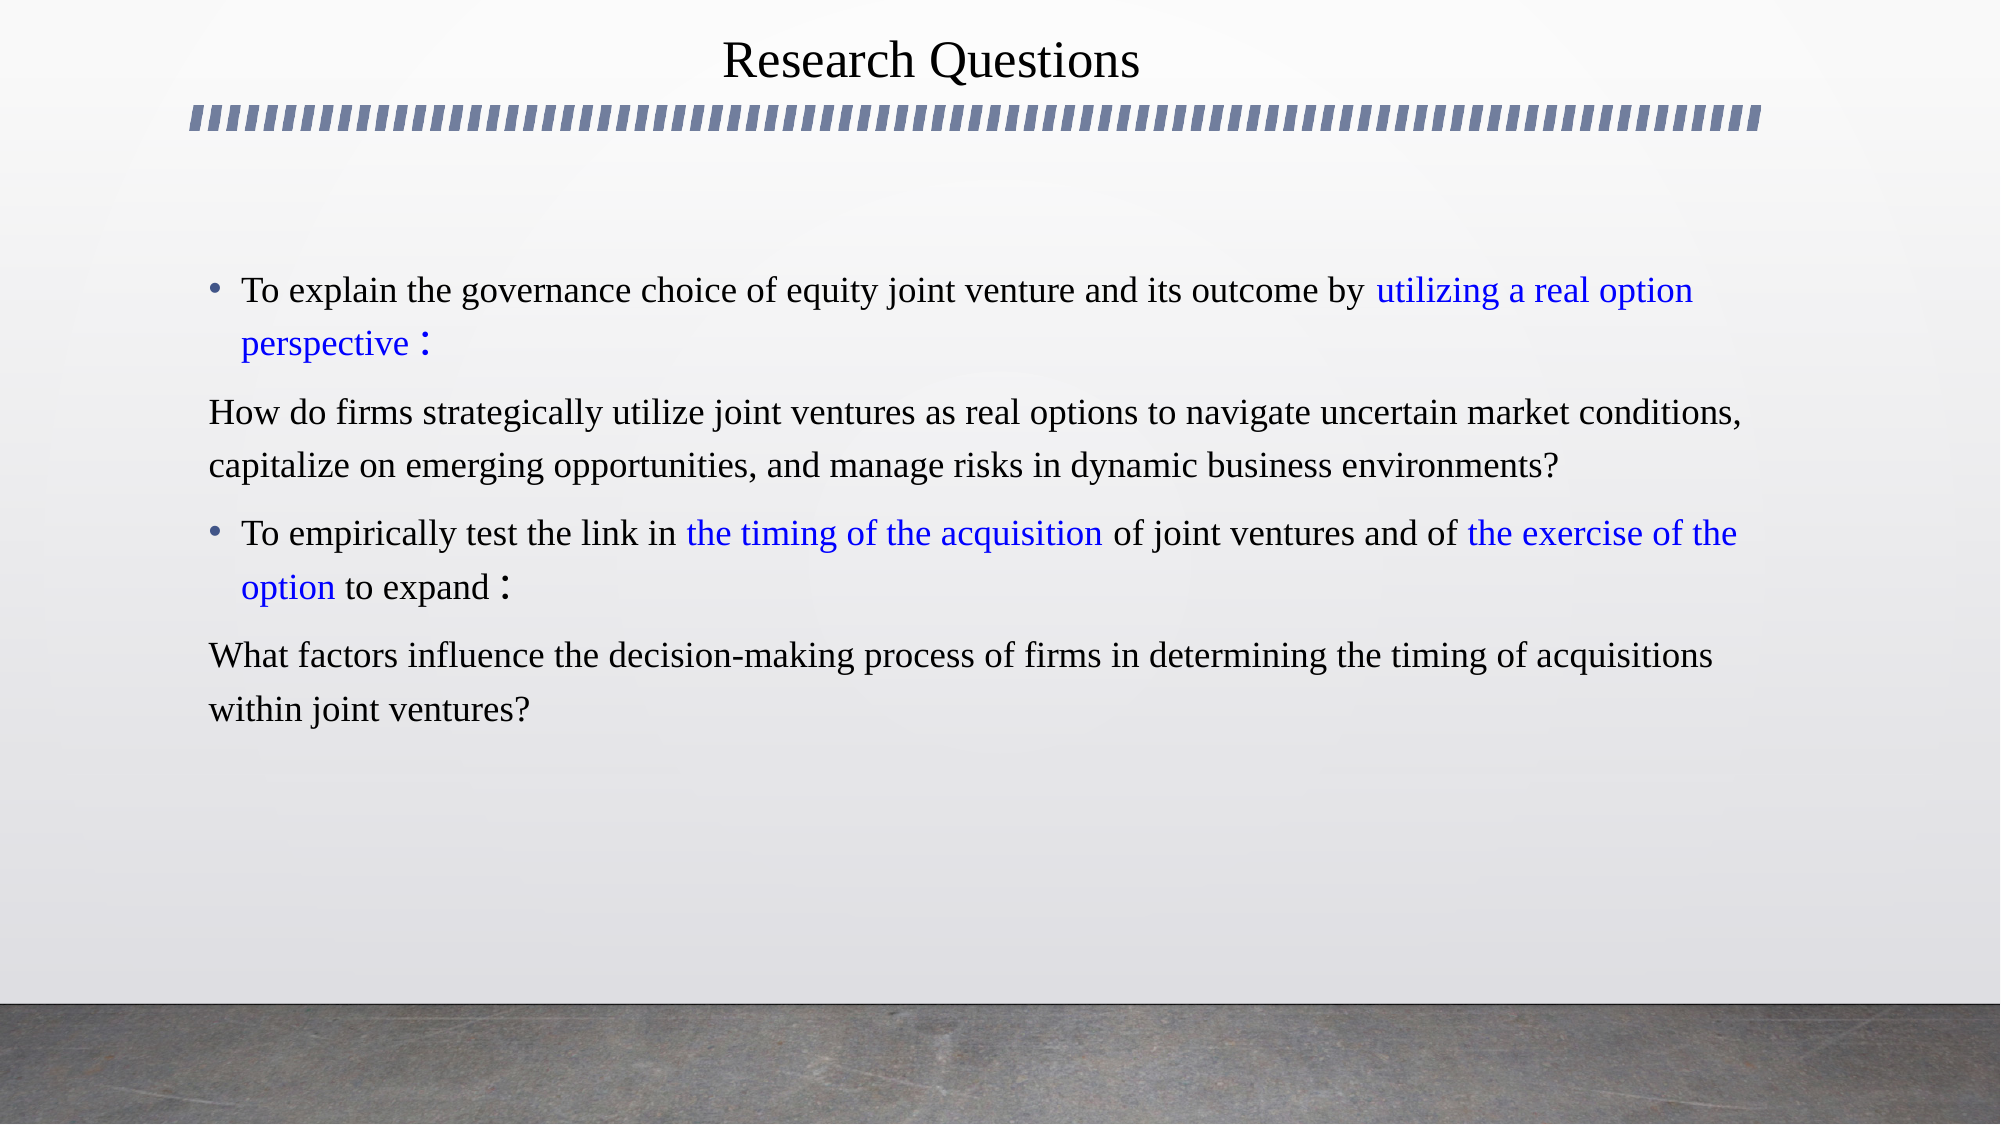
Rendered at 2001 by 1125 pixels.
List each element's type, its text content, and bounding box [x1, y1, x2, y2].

picture [0, 1004, 2000, 1124]
list To explain the governance choice of equity joint venture and its outcome by utilizing a real option perspective： How do firms strategically utilize joint ventures as real options to navigate uncertain market conditions, capitalize on emerging opportunities, and manage risks in dynamic business environments? To empirically test the link in the timing of the acquisition of joint ventures and of the exercise of the option to expand： What factors influence the decision-making process of firms in determining the timing of acquisitions within joint ventures? [193, 248, 1769, 790]
title Research Questions [144, 24, 1720, 97]
